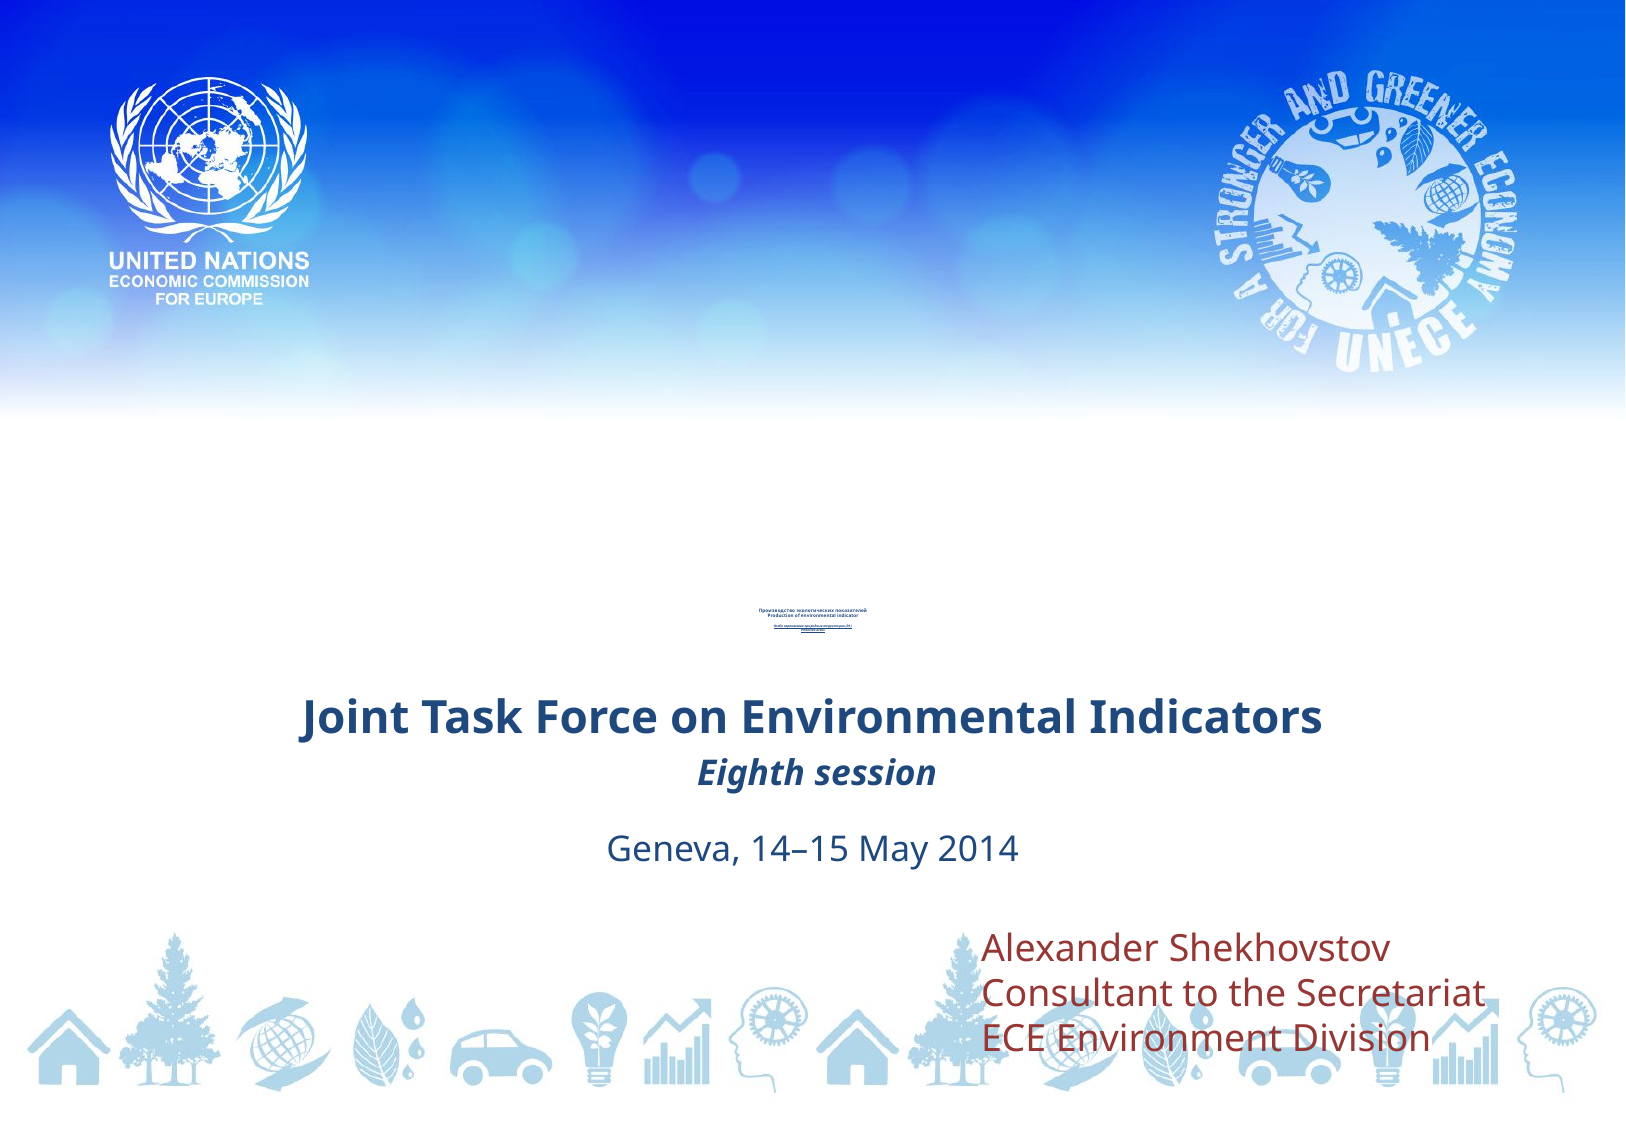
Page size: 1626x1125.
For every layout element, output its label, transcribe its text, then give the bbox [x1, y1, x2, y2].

picture [0, 0, 1626, 1125]
list Joint Task Force on Environmental Indicators Eighth session Geneva, 14–15 May 2014 [0, 680, 1625, 1094]
text_box Alexander Shekhovstov Consultant to the Secretariat ECE Environment Division [966, 916, 1625, 1067]
title Производство экологических показателей Production of environmental indicator Особо охраняемые природные территории (D1) Protected areas [0, 597, 1625, 670]
